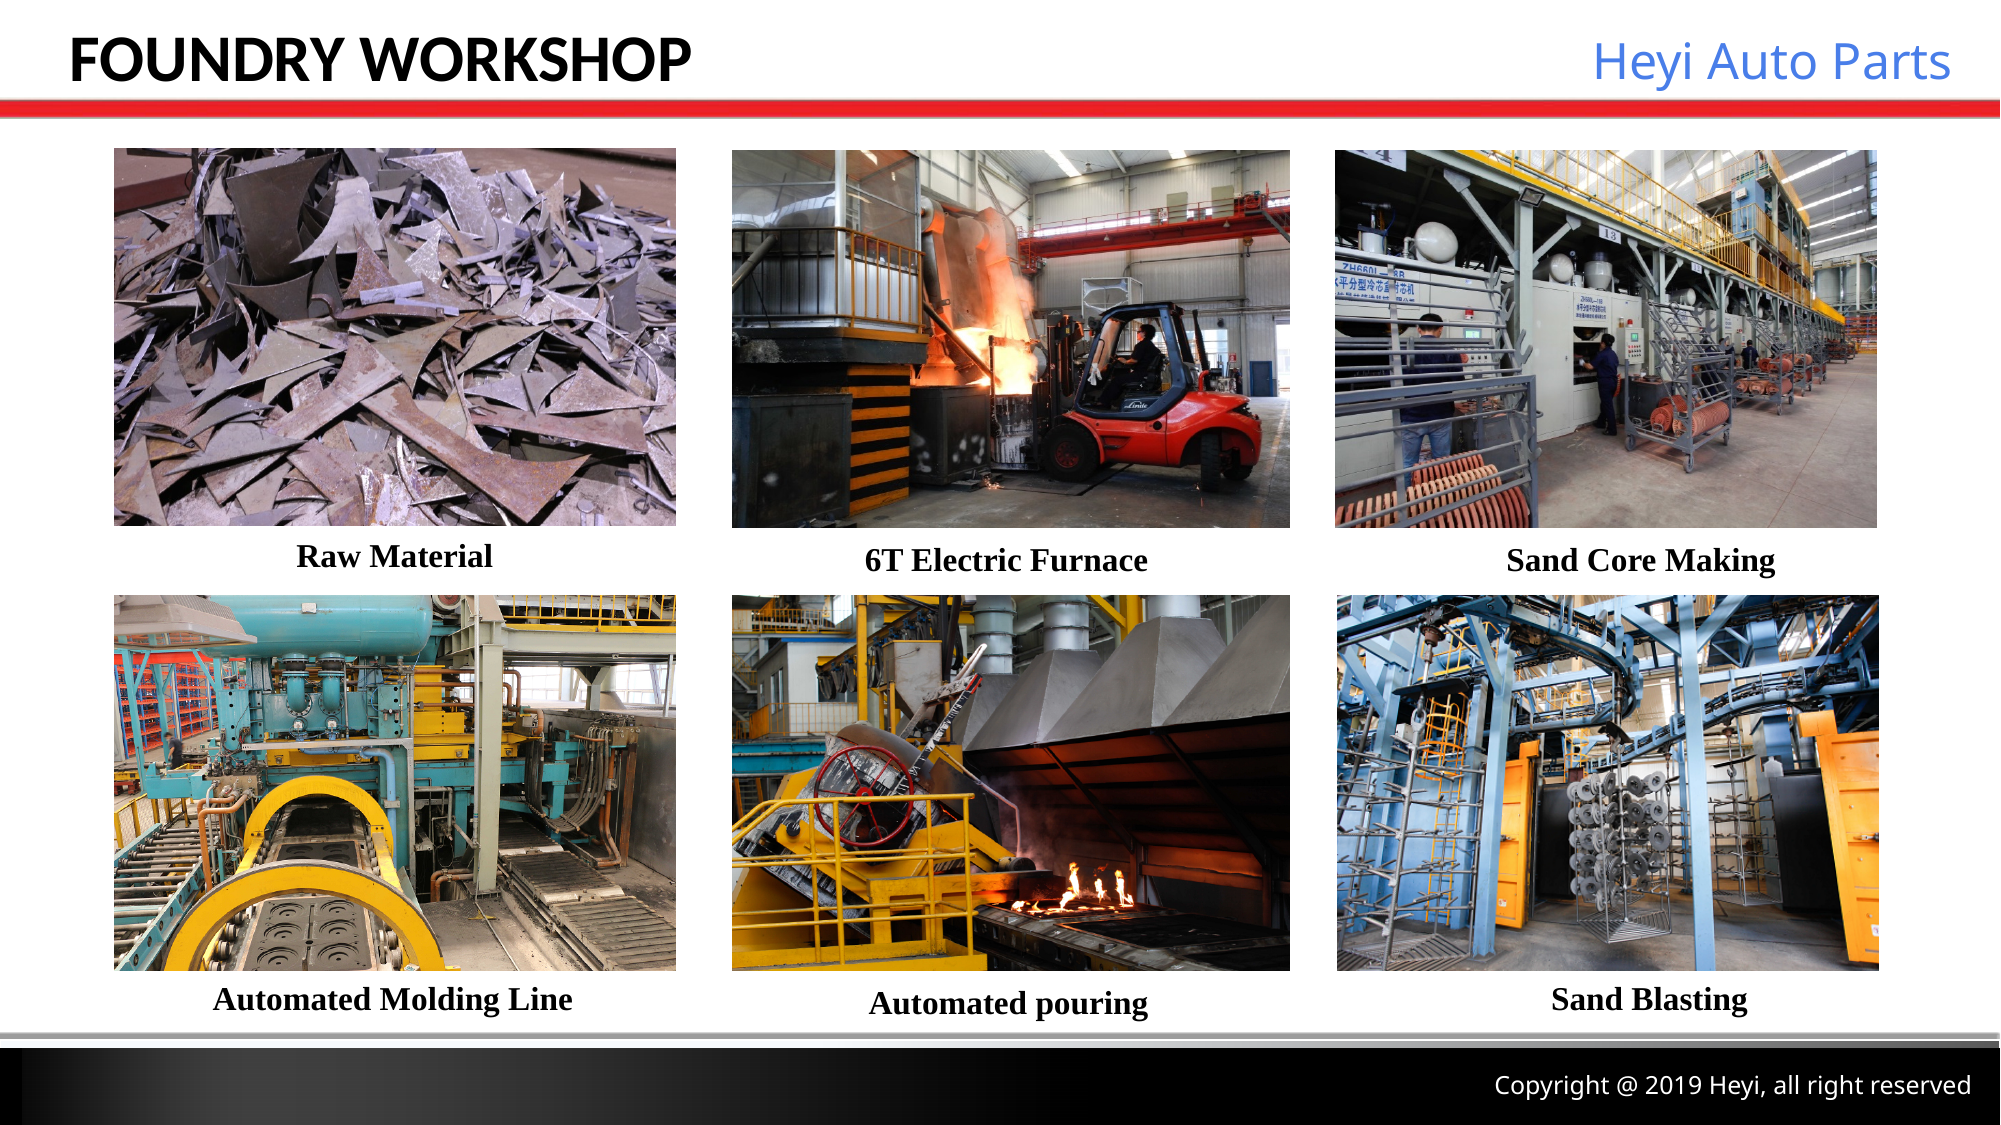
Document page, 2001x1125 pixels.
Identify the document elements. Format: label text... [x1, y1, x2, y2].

picture [0, 97, 2000, 119]
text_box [1337, 594, 1879, 1026]
text_box Copyright @ 2019 Heyi, all right reserved [1408, 1061, 1988, 1107]
picture [0, 1048, 2000, 1125]
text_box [823, 594, 1290, 1030]
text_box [114, 594, 823, 1026]
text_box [1335, 149, 1877, 587]
text_box Heyi Auto Parts [1564, 21, 2000, 97]
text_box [114, 147, 677, 584]
text_box FOUNDRY WORKSHOP [54, 7, 1167, 103]
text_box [732, 149, 1290, 587]
